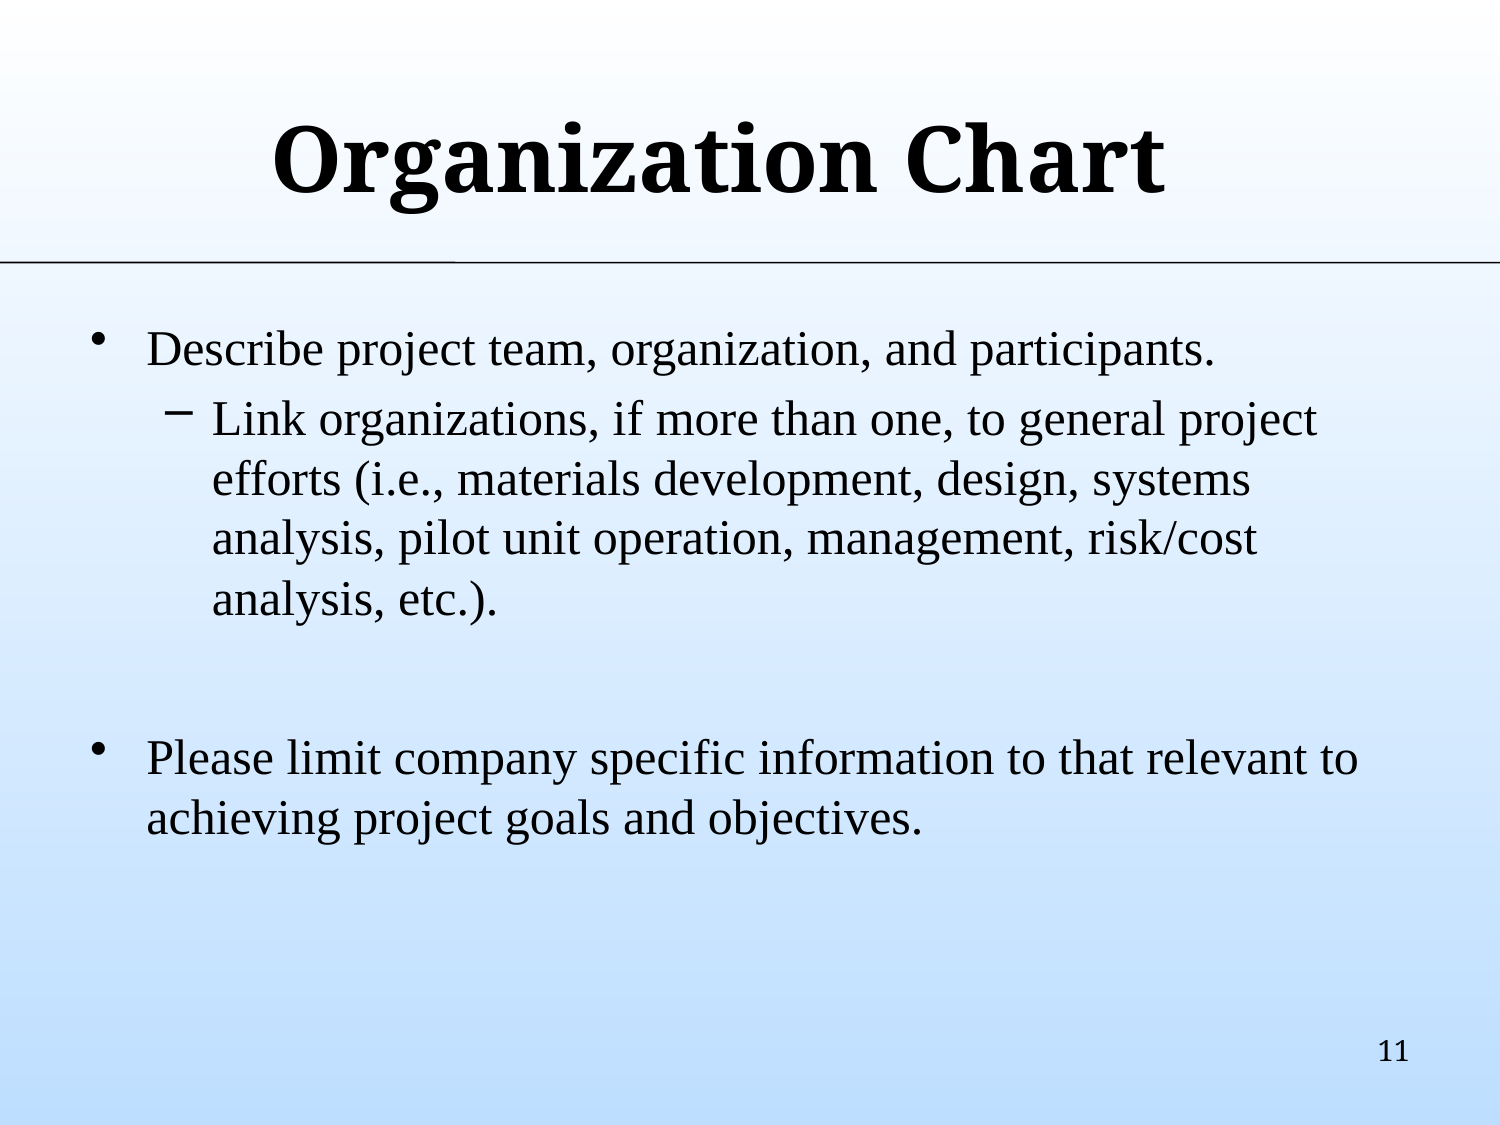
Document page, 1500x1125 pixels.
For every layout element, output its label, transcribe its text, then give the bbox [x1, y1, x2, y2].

slide_number 11 [1074, 1051, 1426, 1104]
title Organization Chart [137, 62, 1301, 251]
list Describe project team, organization, and participants. Link organizations, if more than one, to general project efforts (i.e., materials development, design, systems analysis, pilot unit operation, management, risk/cost analysis, etc.). Please limit company specific information to that relevant to achieving project goals and objectives. [74, 307, 1426, 1051]
